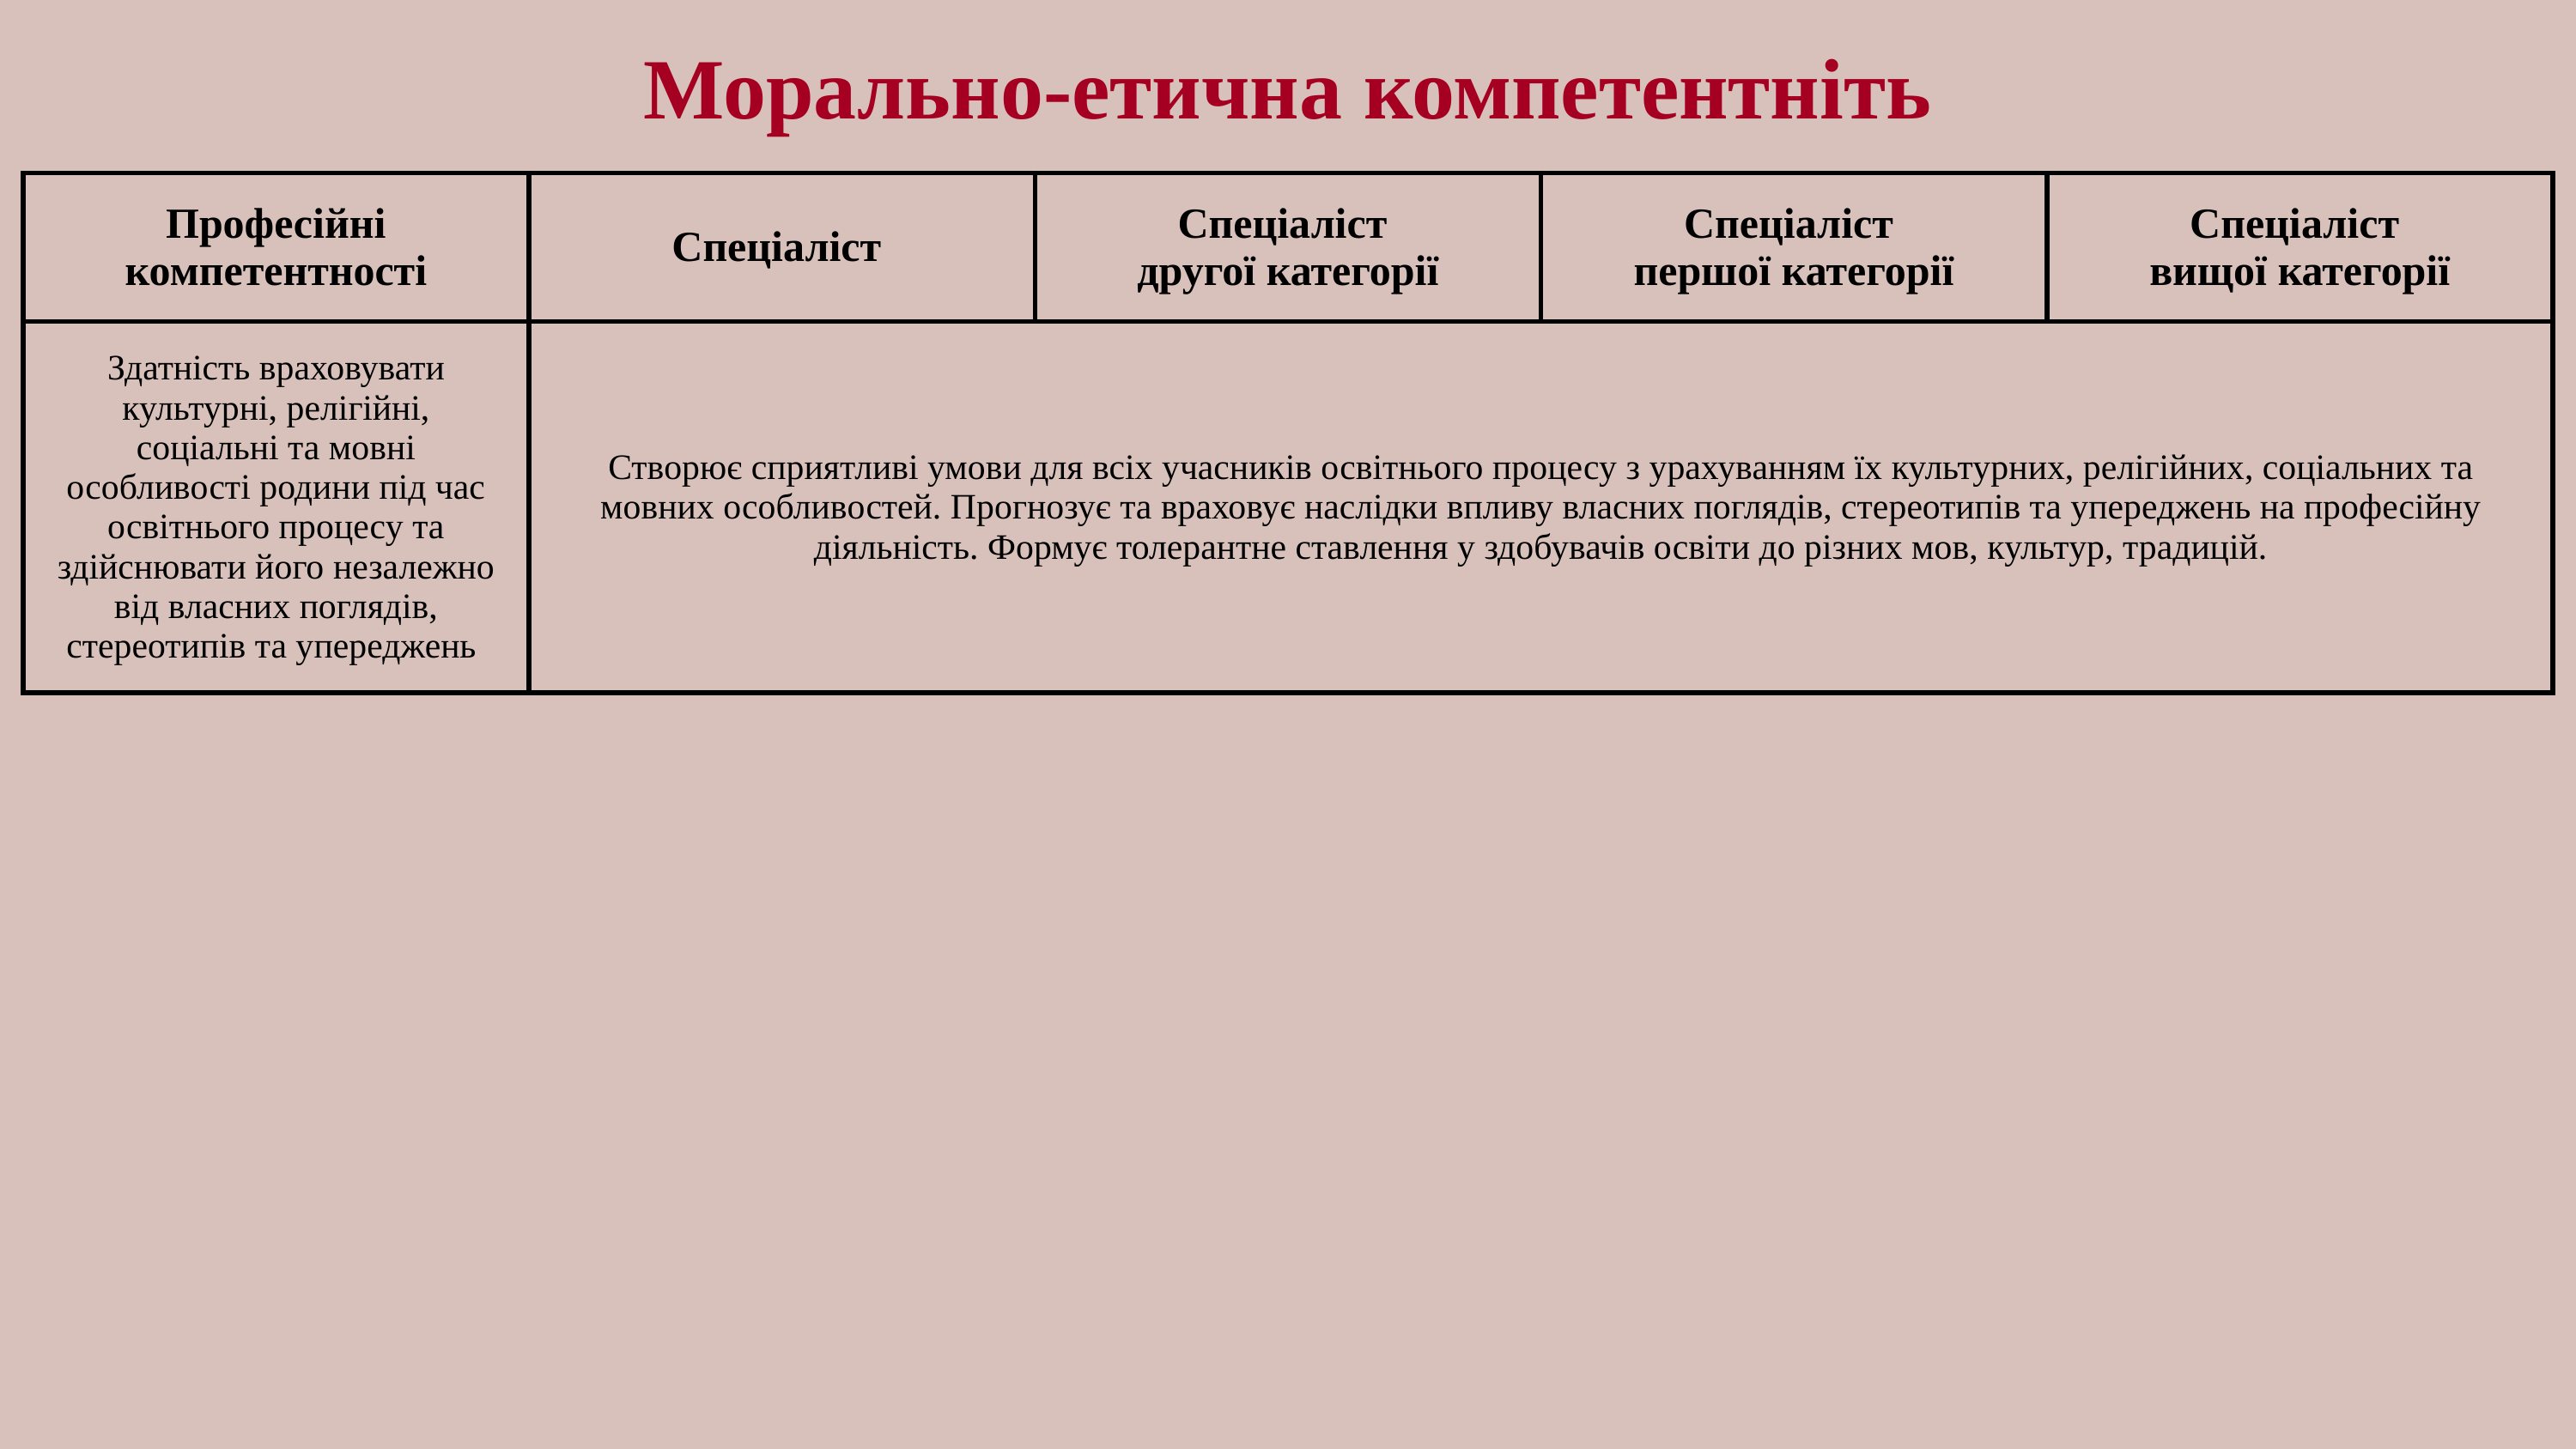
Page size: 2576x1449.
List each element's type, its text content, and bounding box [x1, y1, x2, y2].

table_cell Створює сприятливі умови для всіх учасників освітнього процесу з урахуванням їх культурних, релігійних, соціальних та мовних особливостей. Прогнозує та враховує наслідки впливу власних поглядів, стереотипів та упереджень на професійну діяльність. Формує толерантне ставлення у здобувачів освіти до різних мов, культур, традицій. [532, 324, 2550, 690]
table_header Професійні компетентності [26, 175, 526, 319]
table_header Спеціаліст [532, 175, 1033, 319]
table_header Спеціаліст другої категорії [1037, 175, 1539, 319]
table_header Спеціаліст першої категорії [1543, 175, 2044, 319]
table_cell Здатність враховувати культурні, релігійні, соціальні та мовні особливості родини під час освітнього процесу та здійснювати його незалежно від власних поглядів, стереотипів та упереджень [26, 324, 526, 690]
text_box Морально-етична компетентніть [144, 22, 2432, 136]
table_header Спеціаліст вищої категорії [2050, 175, 2550, 319]
